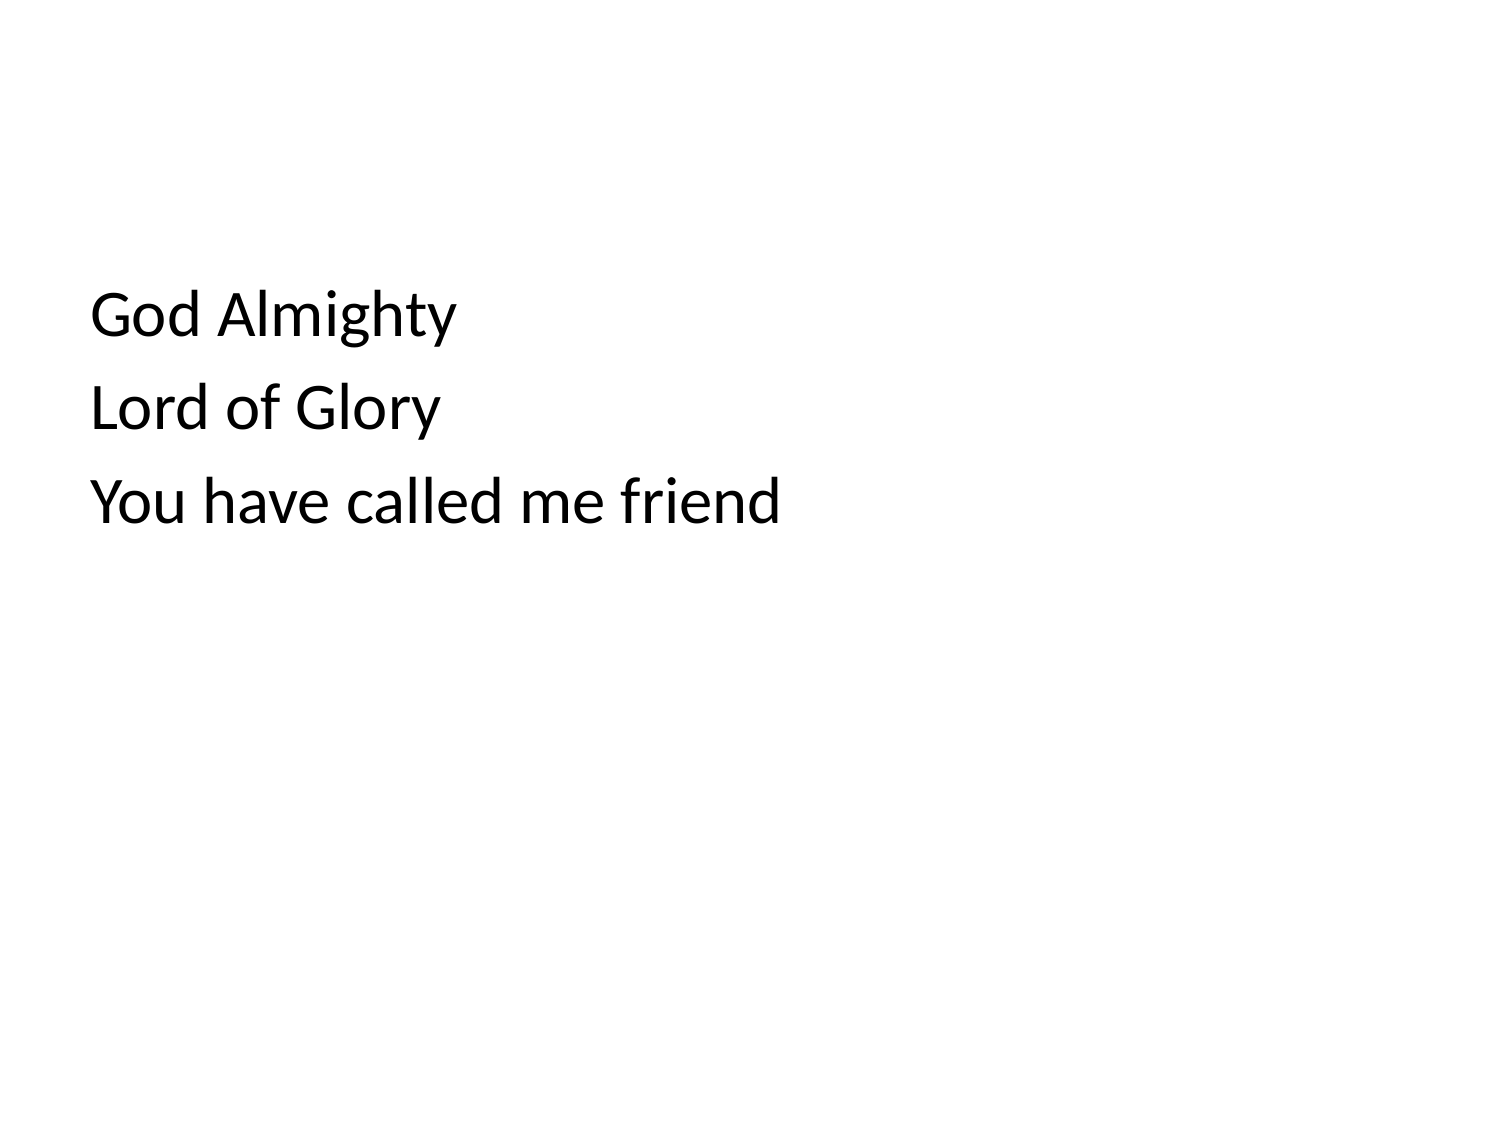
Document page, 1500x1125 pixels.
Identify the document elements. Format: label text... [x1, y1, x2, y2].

list God Almighty Lord of Glory You have called me friend [75, 262, 1425, 1005]
